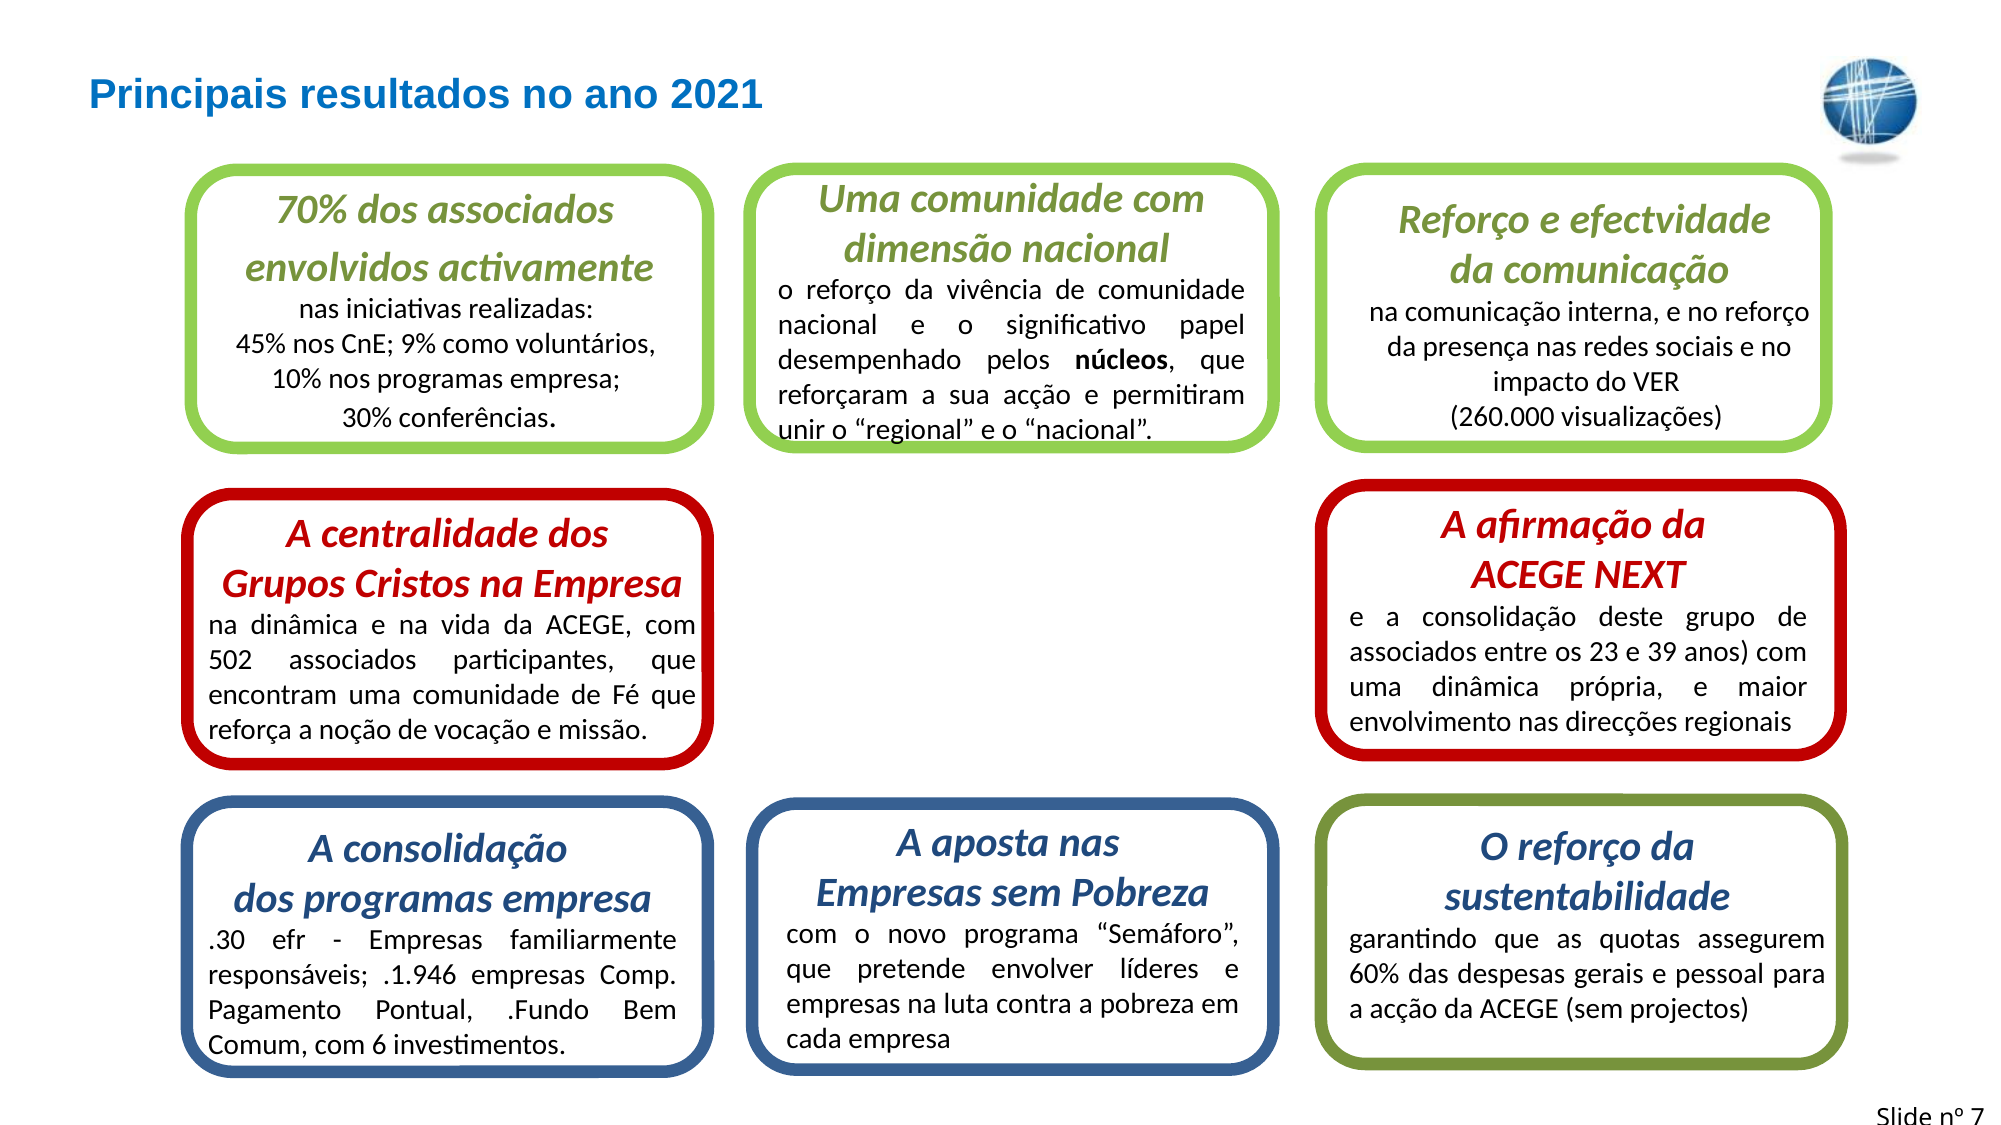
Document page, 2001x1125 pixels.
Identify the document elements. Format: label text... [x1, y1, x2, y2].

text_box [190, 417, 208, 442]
text_box [188, 167, 711, 451]
text_box [1318, 166, 1829, 449]
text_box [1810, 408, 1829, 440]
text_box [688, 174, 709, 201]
text_box Slide nº 7 [1533, 1088, 2000, 1125]
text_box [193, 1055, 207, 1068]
picture [1820, 56, 1922, 174]
text_box [185, 491, 710, 767]
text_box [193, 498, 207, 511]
text_box [1318, 483, 1843, 758]
text_box Principais resultados no ano 2021 [73, 59, 1208, 179]
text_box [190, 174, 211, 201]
text_box [1318, 797, 1845, 1067]
text_box [750, 801, 1276, 1072]
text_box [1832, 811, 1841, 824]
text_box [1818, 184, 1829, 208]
text_box [184, 799, 711, 1074]
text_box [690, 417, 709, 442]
text_box Uma comunidade com dimensão nacional o reforço da vivência de comunidade nacional e o significativo papel desempenhado pelos núcleos, que reforçaram a sua acção e permitiram unir o “regional” e o “nacional”. [747, 166, 1276, 450]
text_box A centralidade dos Grupos Cristos na Empresa na dinâmica e na vida da ACEGE, com 502 associados participantes, que encontram uma comunidade de Fé que reforça a noção de vocação e missão. [688, 498, 712, 753]
